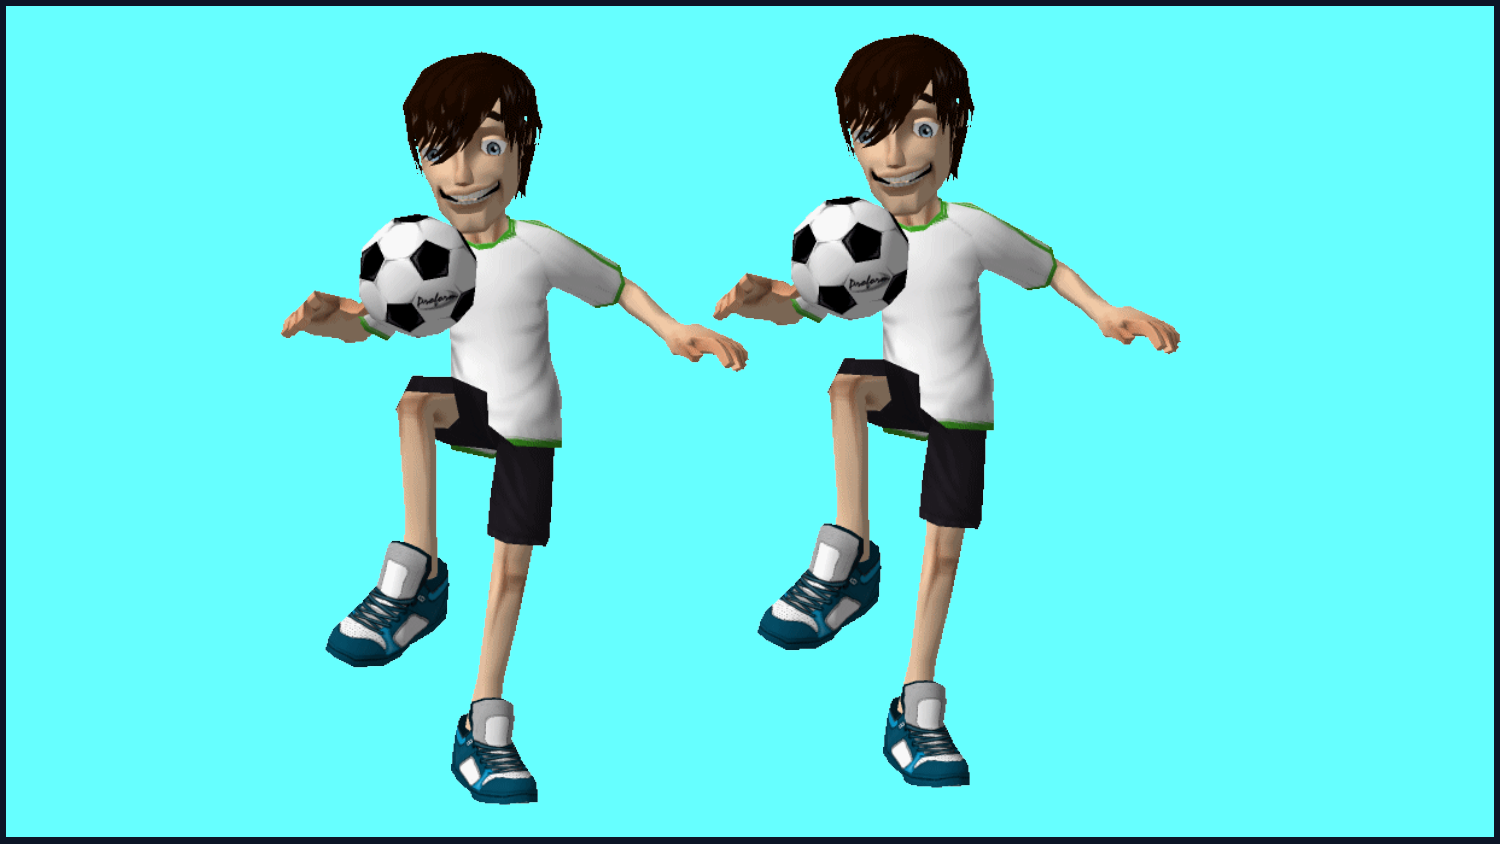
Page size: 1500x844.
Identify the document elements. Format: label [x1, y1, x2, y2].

text_box [0, 0, 1500, 844]
text_box [154, 0, 1209, 829]
